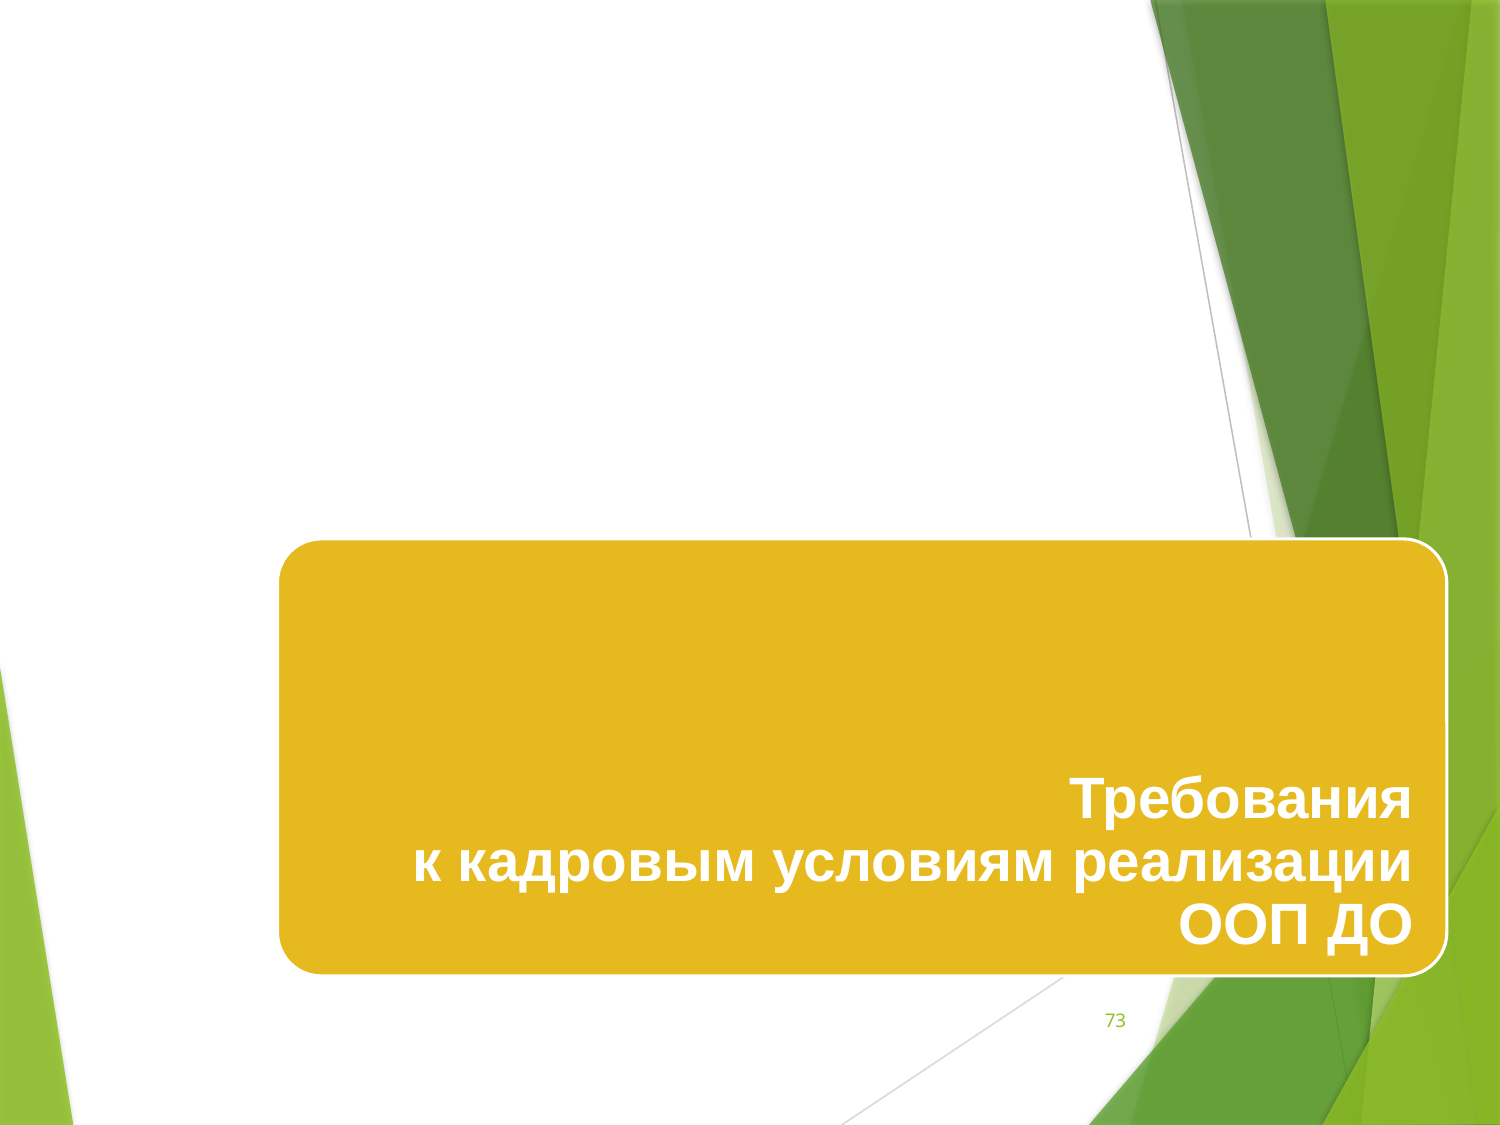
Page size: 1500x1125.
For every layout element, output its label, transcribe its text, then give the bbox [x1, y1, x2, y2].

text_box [276, 538, 1448, 977]
slide_number 73 [1057, 991, 1142, 1051]
